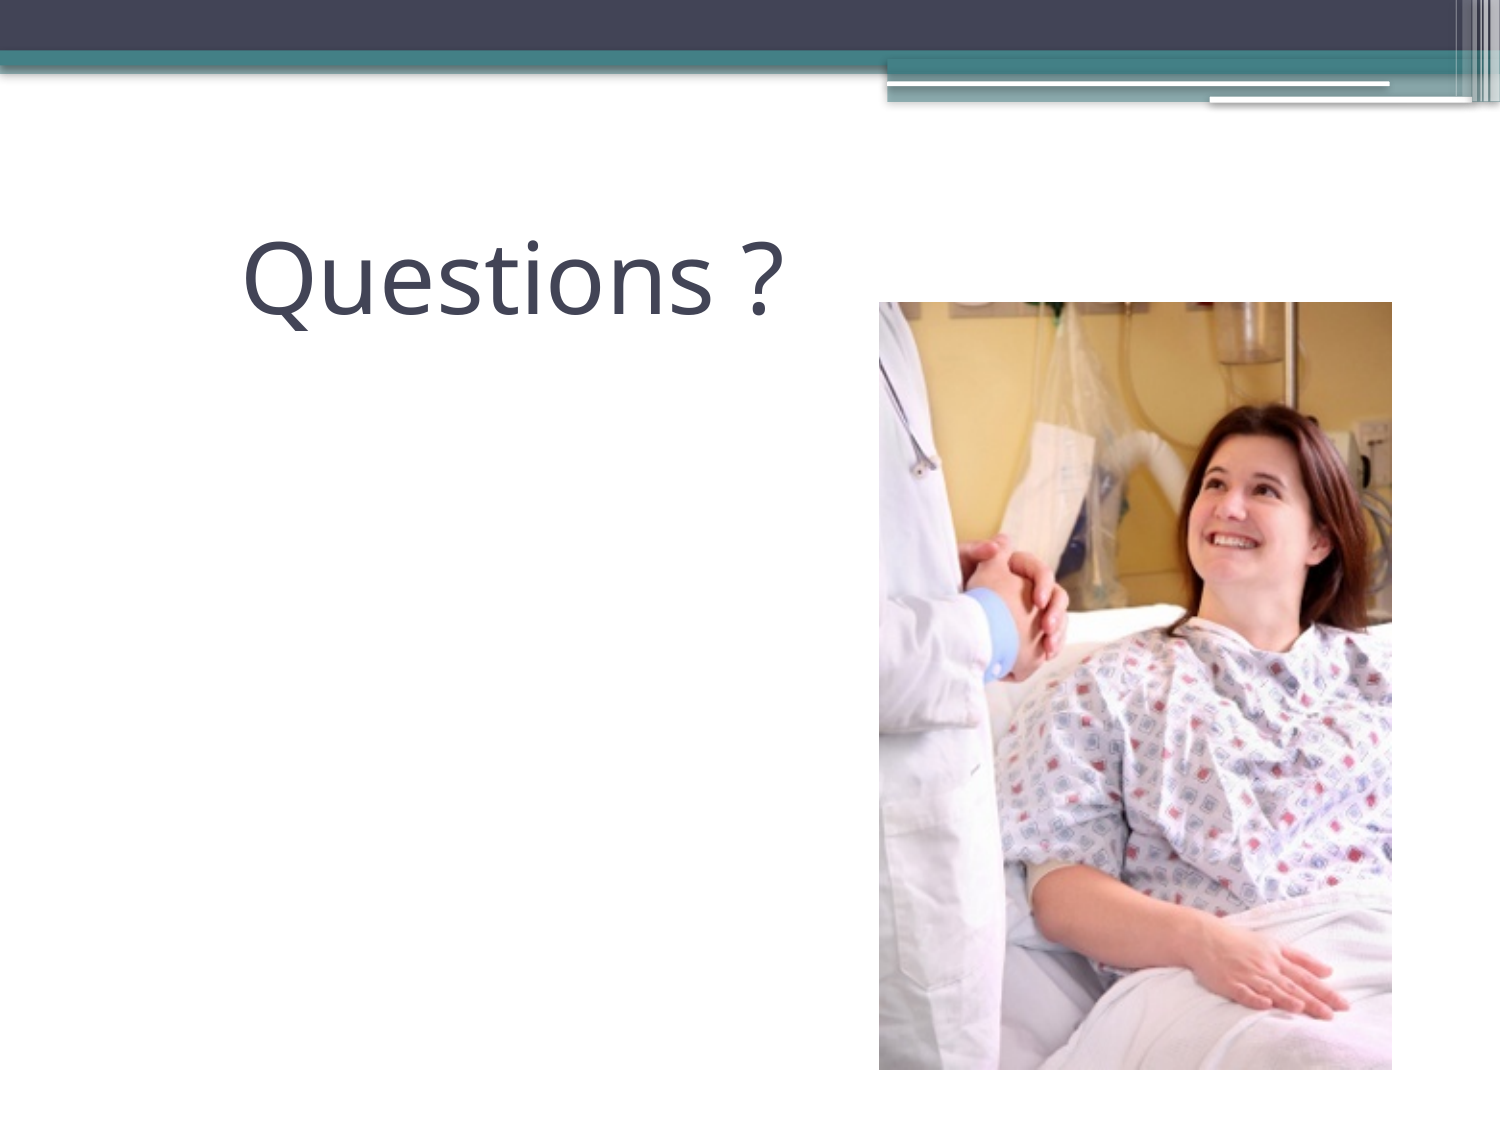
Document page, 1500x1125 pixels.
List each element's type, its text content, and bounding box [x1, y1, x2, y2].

title Questions ? [75, 187, 1425, 363]
picture [879, 302, 1392, 1070]
